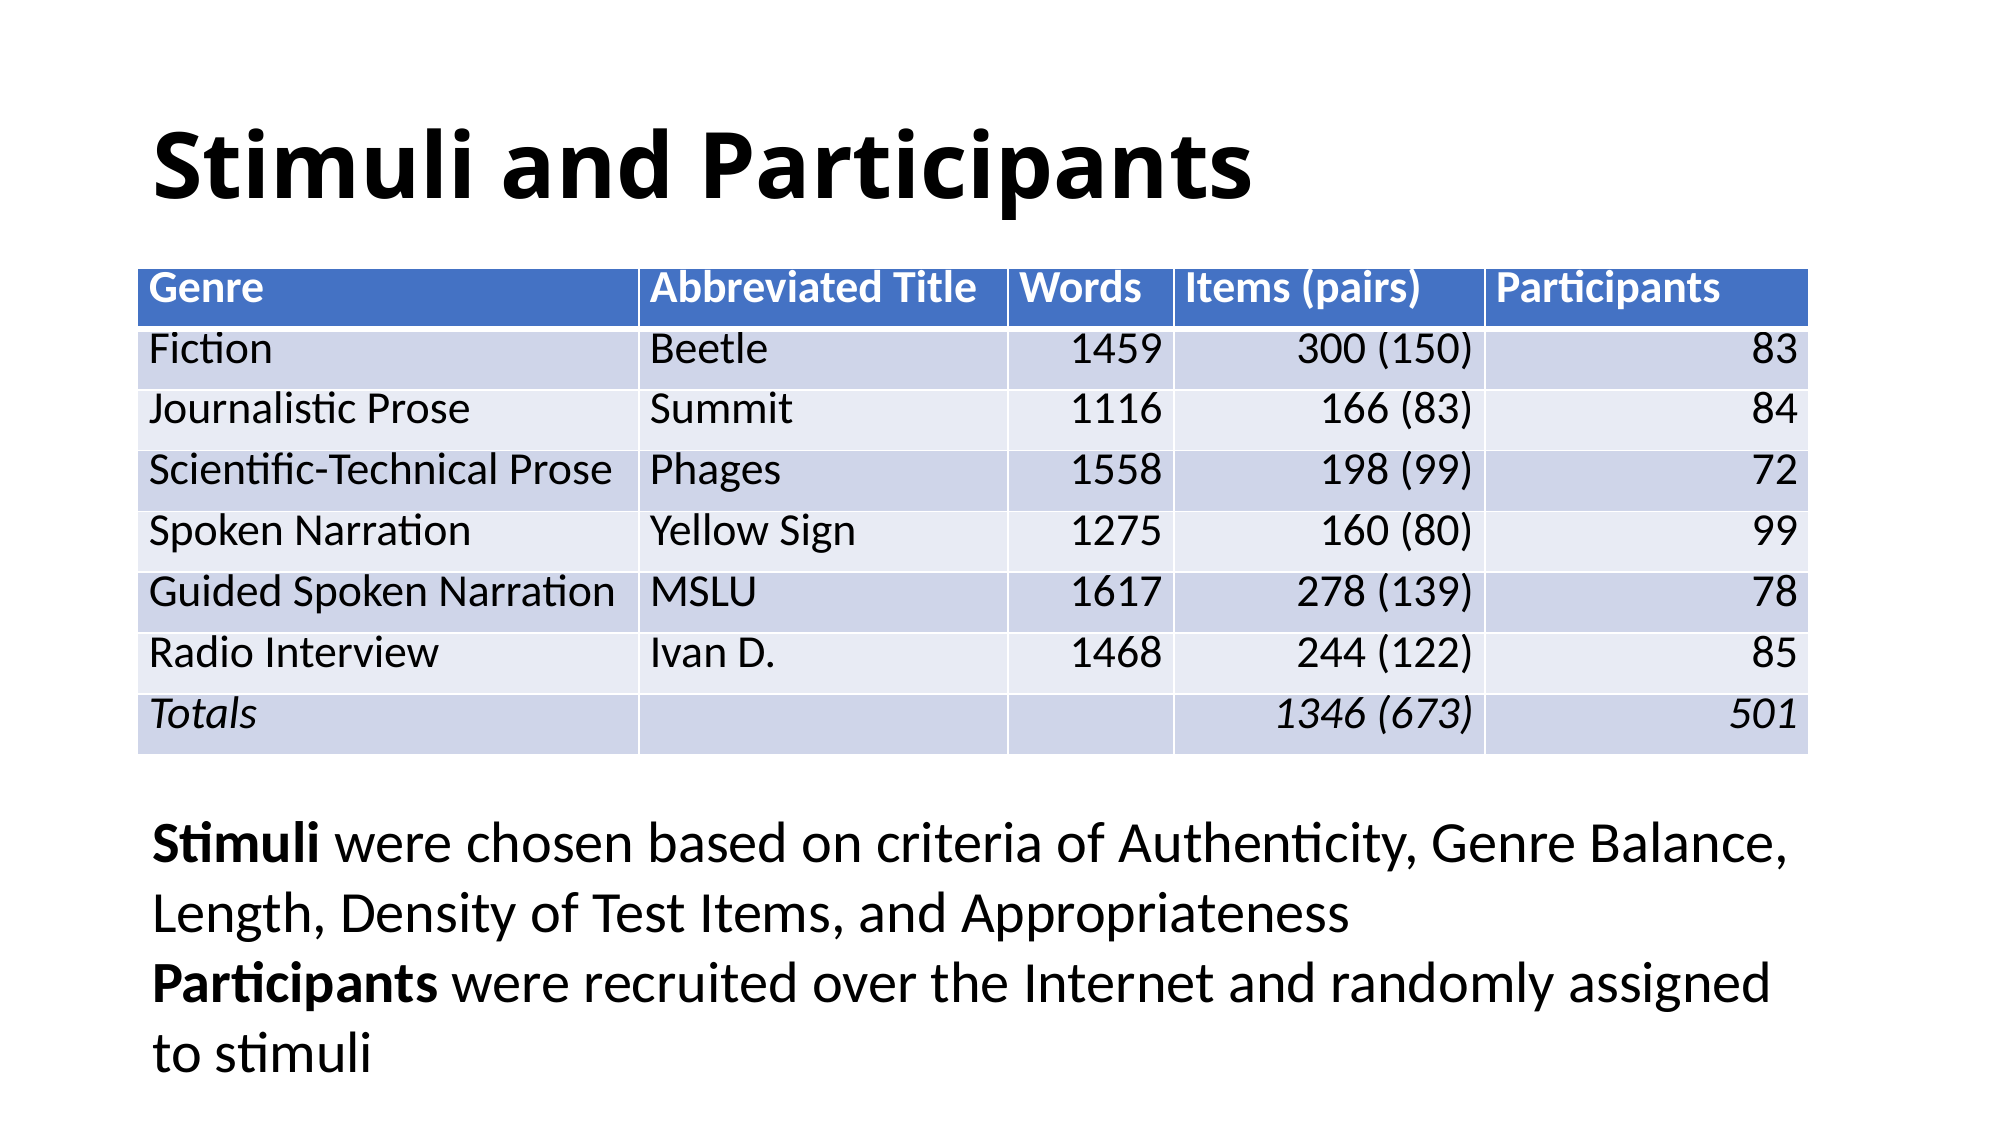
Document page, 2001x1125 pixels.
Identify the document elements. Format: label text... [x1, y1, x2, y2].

text_box Stimuli were chosen based on criteria of Authenticity, Genre Balance, Length, Density of Test Items, and Appropriateness Participants were recruited over the Internet and randomly assigned to stimuli [137, 796, 1810, 1092]
table_cell 1617 [1009, 573, 1173, 632]
table_cell Beetle [640, 332, 1007, 389]
table_cell 1116 [1009, 391, 1173, 450]
table_cell 160 (80) [1175, 512, 1484, 571]
table_cell 166 (83) [1175, 391, 1484, 450]
table_header Items (pairs) [1175, 269, 1484, 326]
table_cell 1468 [1009, 634, 1173, 693]
table_cell 78 [1486, 573, 1808, 632]
table_cell 85 [1486, 634, 1808, 693]
table_header Abbreviated Title [640, 269, 1007, 326]
table_cell 1346 (673) [1175, 695, 1484, 754]
table_cell 1275 [1009, 512, 1173, 571]
table_cell 198 (99) [1175, 451, 1484, 511]
table_cell Fiction [138, 332, 638, 389]
title Stimuli and Participants [137, 59, 1863, 278]
table_cell 244 (122) [1175, 634, 1484, 693]
table_cell Journalistic Prose [138, 391, 638, 450]
table_header Genre [138, 269, 638, 326]
table_cell Spoken Narration [138, 512, 638, 571]
table_cell 1459 [1009, 332, 1173, 389]
table_cell [640, 695, 1007, 754]
table_cell Totals [138, 695, 638, 754]
table_cell 99 [1486, 512, 1808, 571]
table_cell 501 [1486, 695, 1808, 754]
table_cell 278 (139) [1175, 573, 1484, 632]
table_cell Radio Interview [138, 634, 638, 693]
table_header Participants [1486, 269, 1808, 326]
table_cell 84 [1486, 391, 1808, 450]
table_header Words [1009, 269, 1173, 326]
table_cell Summit [640, 391, 1007, 450]
table_cell Scientific-Technical Prose [138, 451, 638, 511]
table_cell 83 [1486, 332, 1808, 389]
table_cell Yellow Sign [640, 512, 1007, 571]
table_cell MSLU [640, 573, 1007, 632]
table_cell [1009, 695, 1173, 754]
table_cell Guided Spoken Narration [138, 573, 638, 632]
table_cell 300 (150) [1175, 332, 1484, 389]
table_cell 72 [1486, 451, 1808, 511]
table_cell 1558 [1009, 451, 1173, 511]
table_cell Phages [640, 451, 1007, 511]
table_cell Ivan D. [640, 634, 1007, 693]
